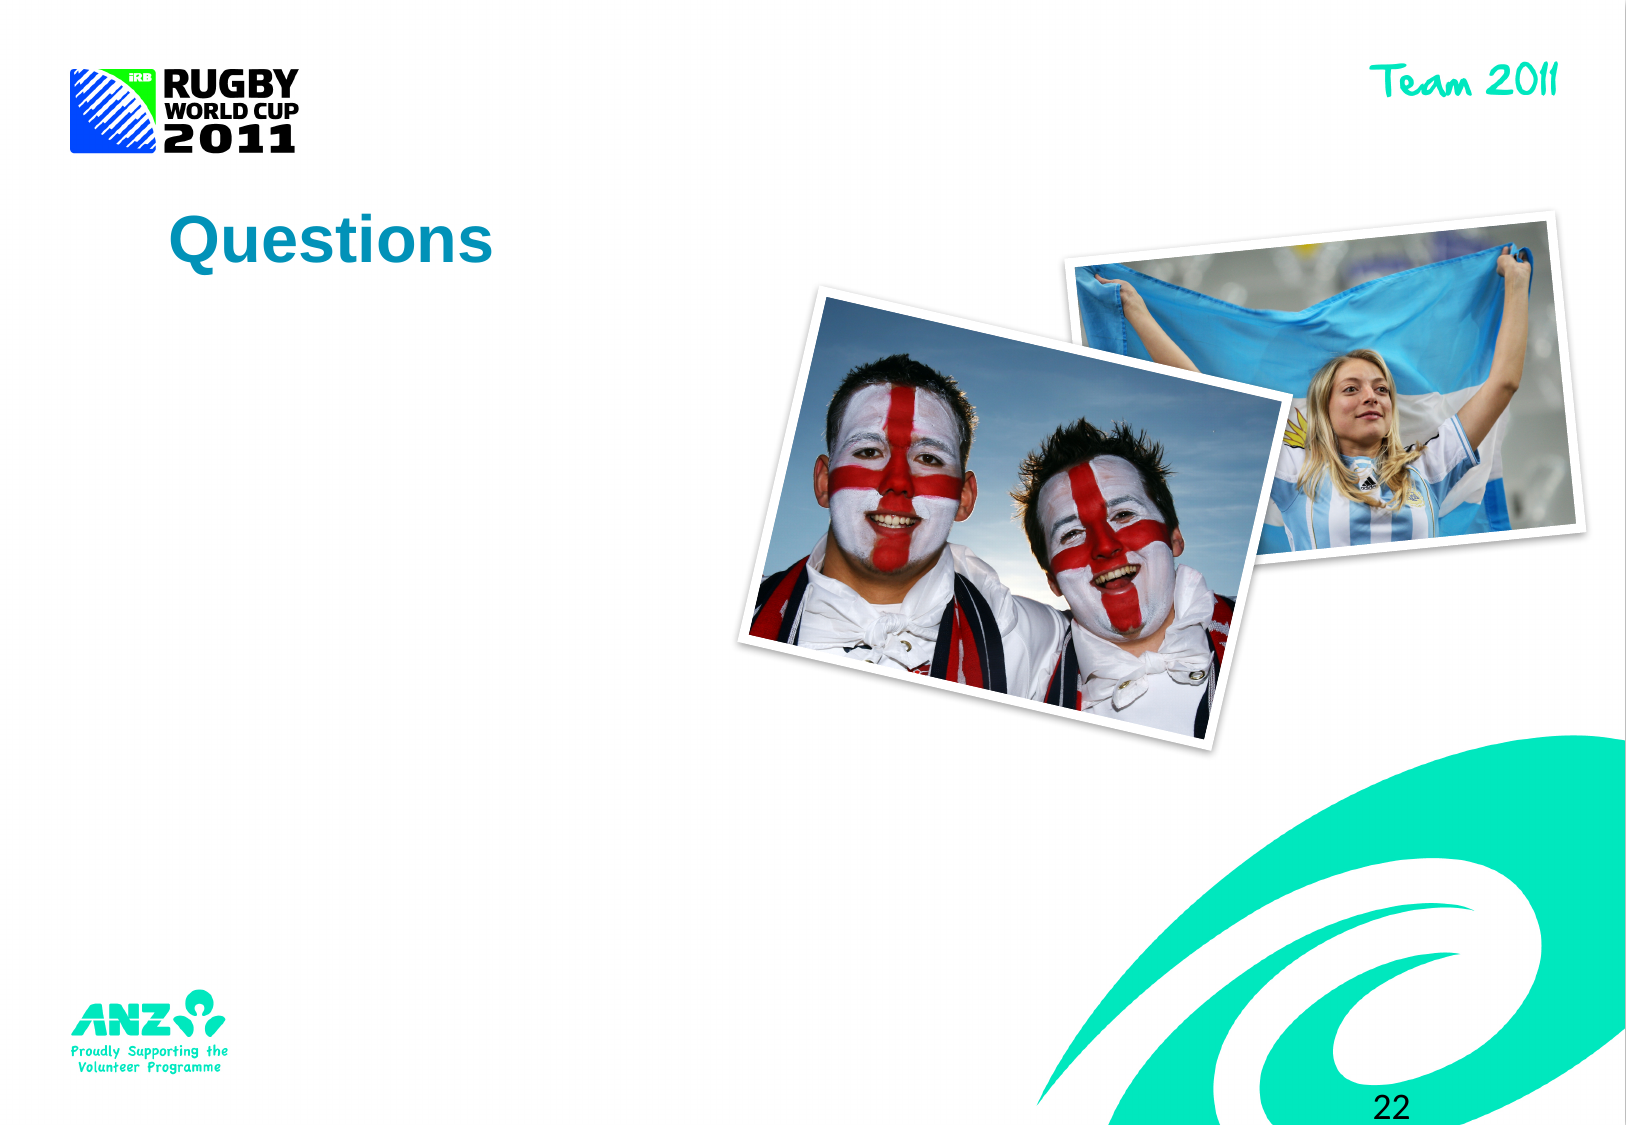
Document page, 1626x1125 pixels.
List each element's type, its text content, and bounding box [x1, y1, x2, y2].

text_box 22 [1358, 1074, 1571, 1113]
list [781, 344, 1250, 692]
picture [0, 0, 1625, 1125]
title Questions [153, 174, 1379, 297]
